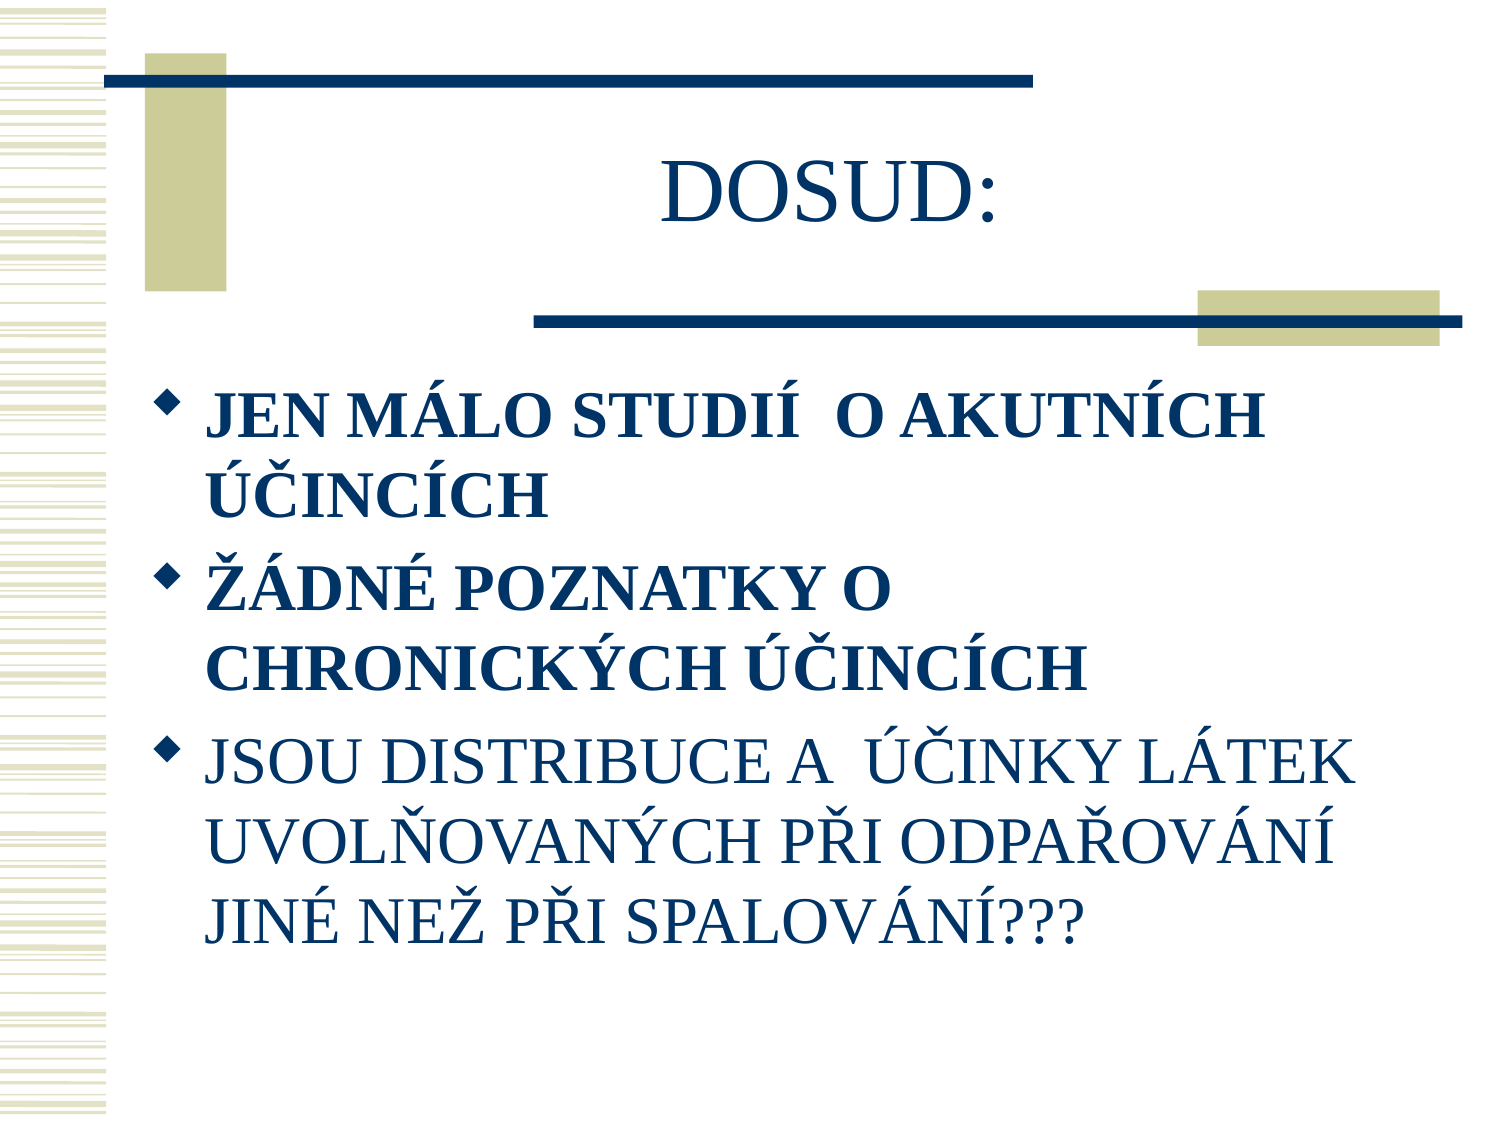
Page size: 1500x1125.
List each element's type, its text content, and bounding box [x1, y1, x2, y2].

list JEN MÁLO STUDIÍ O AKUTNÍCH ÚČINCÍCH ŽÁDNÉ POZNATKY O CHRONICKÝCH ÚČINCÍCH JSOU DISTRIBUCE A ÚČINKY LÁTEK UVOLŇOVANÝCH PŘI ODPAŘOVÁNÍ JINÉ NEŽ PŘI SPALOVÁNÍ??? [132, 363, 1439, 1000]
title DOSUD: [225, 99, 1436, 288]
